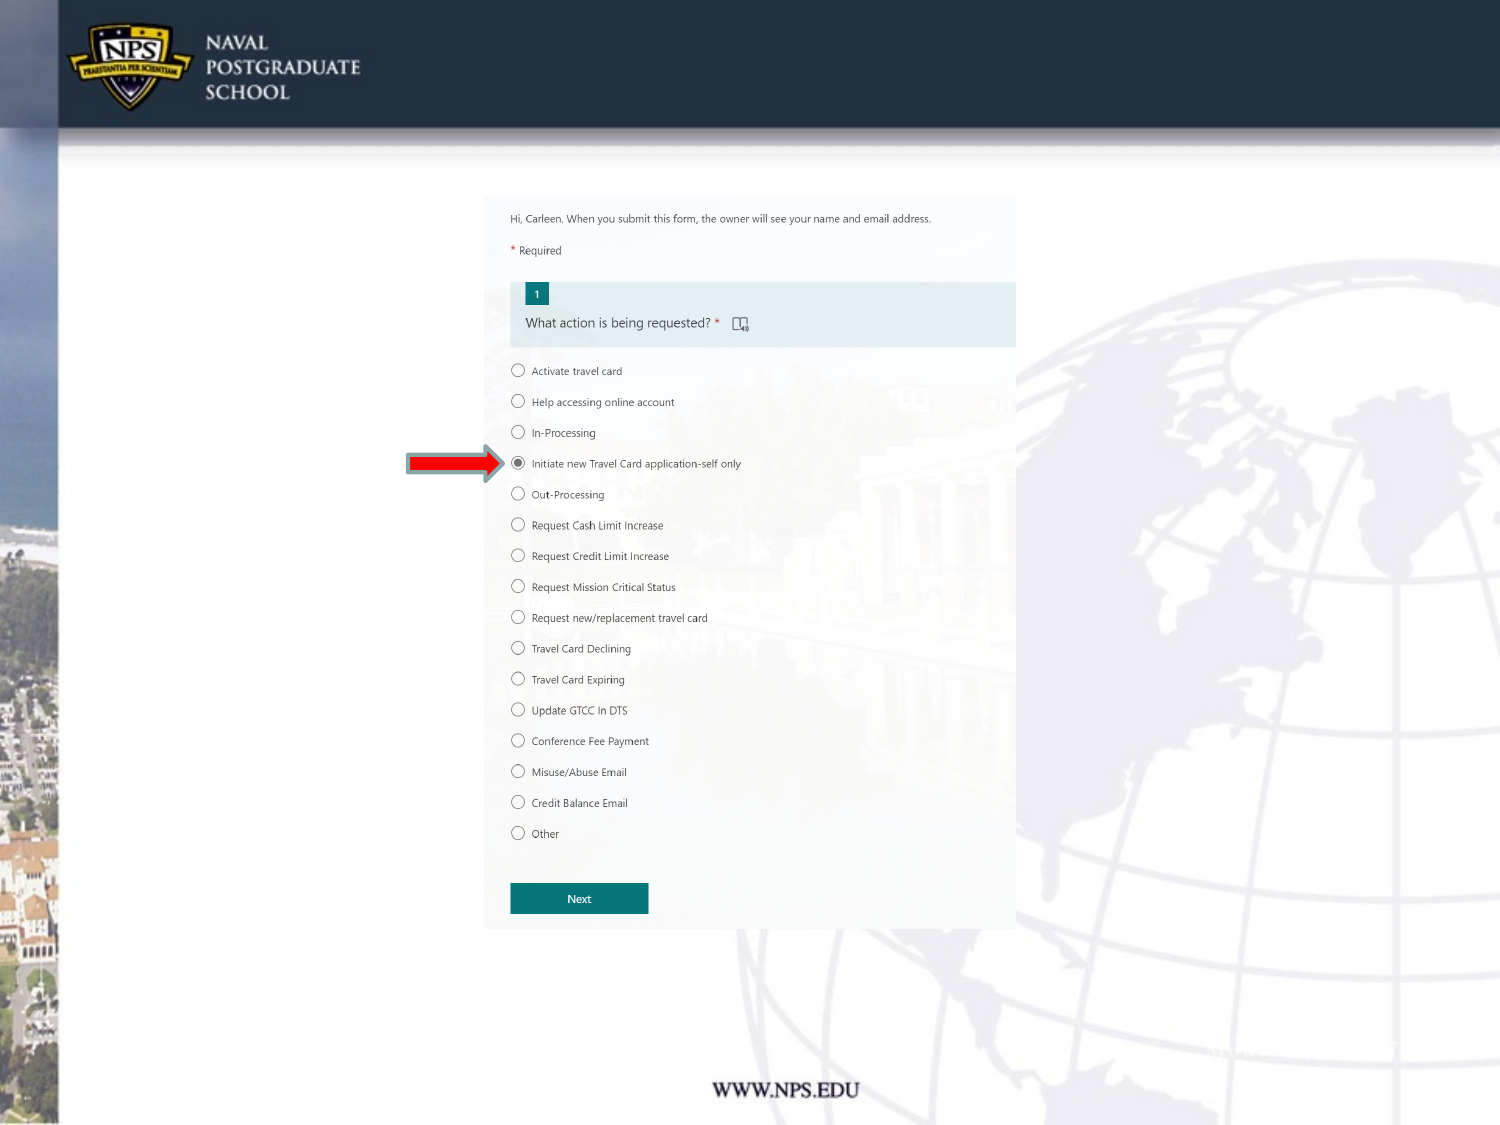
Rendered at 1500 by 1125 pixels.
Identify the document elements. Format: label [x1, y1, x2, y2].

picture [0, 0, 1500, 1125]
text_box [405, 452, 478, 475]
